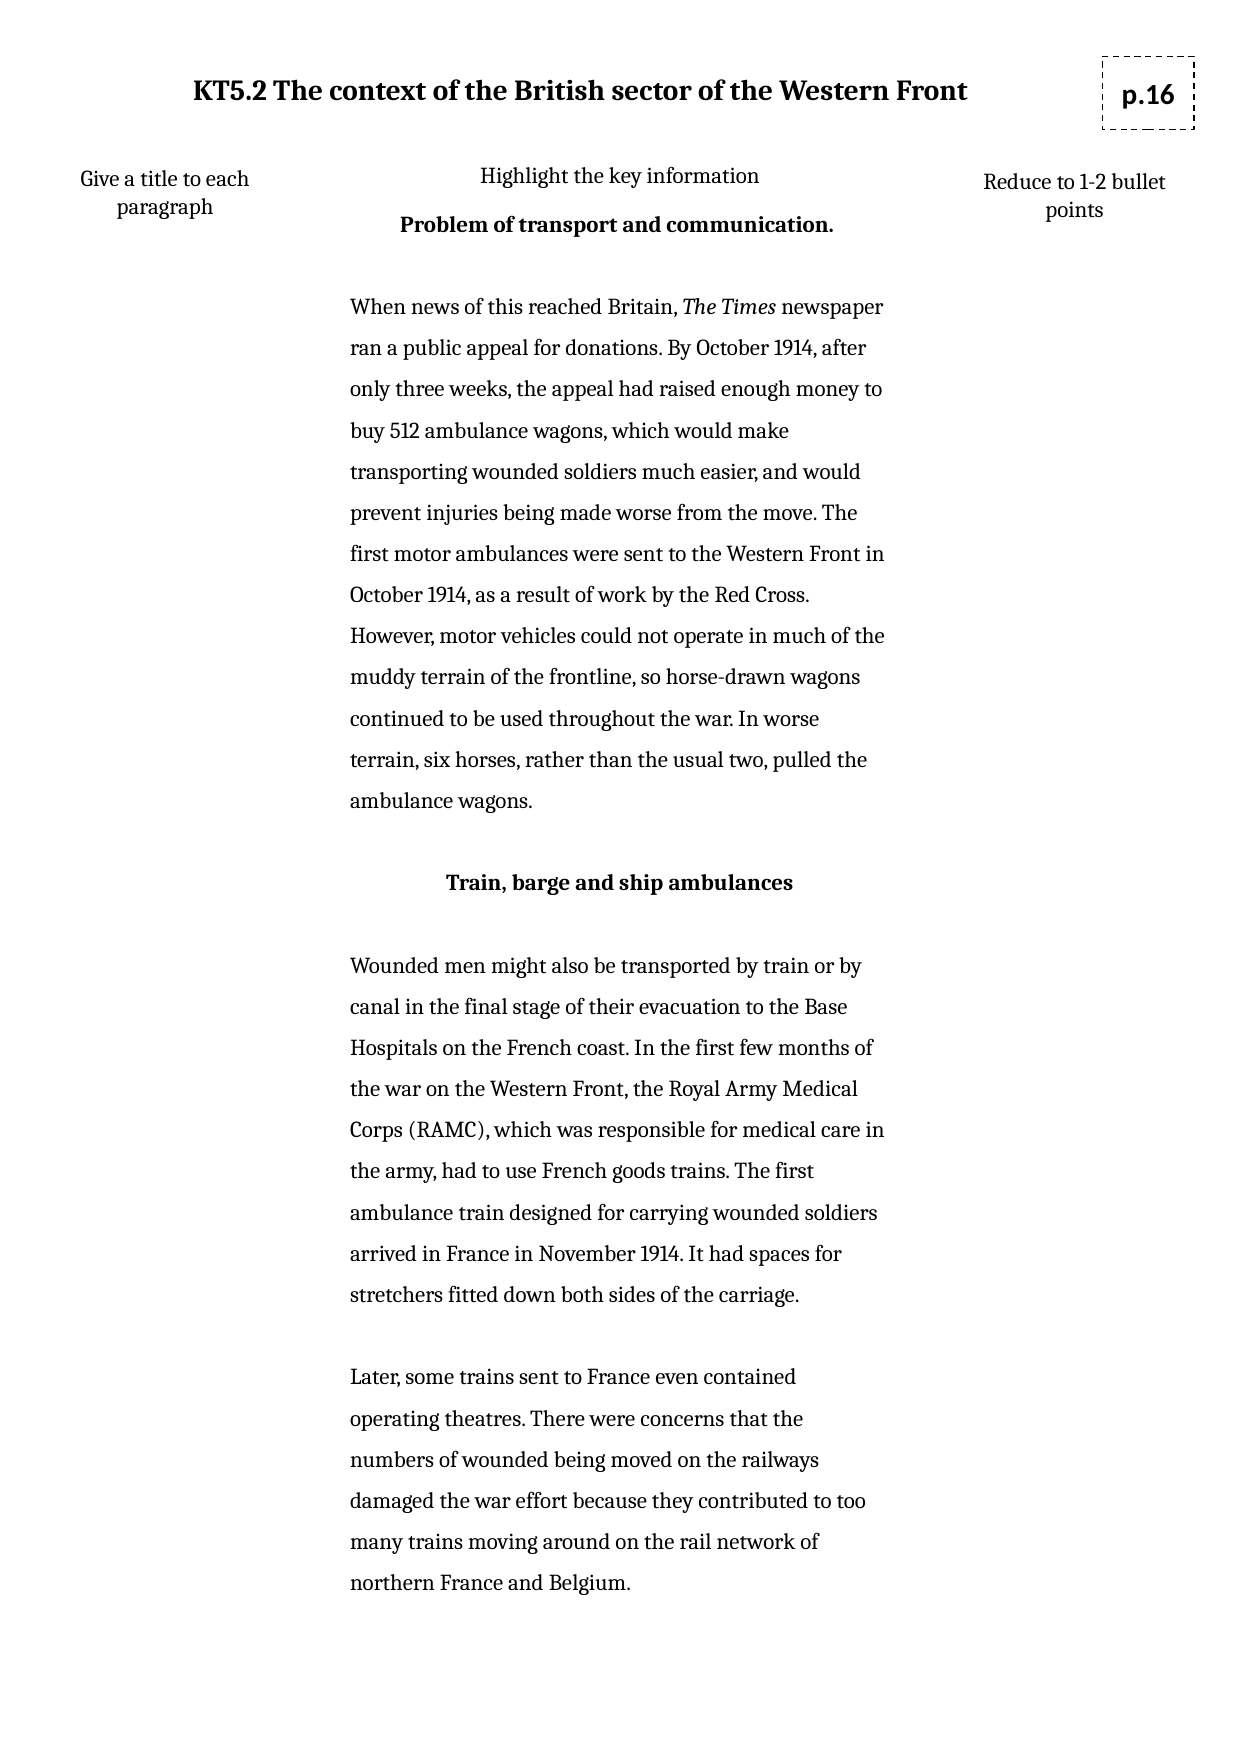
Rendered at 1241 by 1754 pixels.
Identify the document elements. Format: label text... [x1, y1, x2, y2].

text_box Highlight the key information [334, 152, 905, 196]
text_box Reduce to 1-2 bullet points [950, 159, 1199, 230]
text_box Give a title to each paragraph [41, 156, 290, 227]
text_box Problem of transport and communication. When news of this reached Britain, The Times newspaper ran a public appeal for donations. By October 1914, after only three weeks, the appeal had raised enough money to buy 512 ambulance wagons, which would make transporting wounded soldiers much easier, and would prevent injuries being made worse from the move. The first motor ambulances were sent to the Western Front in October 1914, as a result of work by the Red Cross. However, motor vehicles could not operate in much of the muddy terrain of the frontline, so horse-drawn wagons continued to be used throughout the war. In worse terrain, six horses, rather than the usual two, pulled the ambulance wagons. Train, barge and ship ambulances Wounded men might also be transported by train or by canal in the final stage of their evacuation to the Base Hospitals on the French coast. In the first few months of the war on the Western Front, the Royal Army Medical Corps (RAMC), which was responsible for medical care in the army, had to use French goods trains. The first ambulance train designed for carrying wounded soldiers arrived in France in November 1914. It had spaces for stretchers fitted down both sides of the carriage. Later, some trains sent to France even contained operating theatres. There were concerns that the numbers of wounded being moved on the railways damaged the war effort because they contributed to too many trains moving around on the rail network of northern France and Belgium. [334, 201, 905, 1603]
text_box KT5.2 The context of the British sector of the Western Front [71, 56, 1091, 130]
text_box p.16 [1102, 56, 1194, 130]
